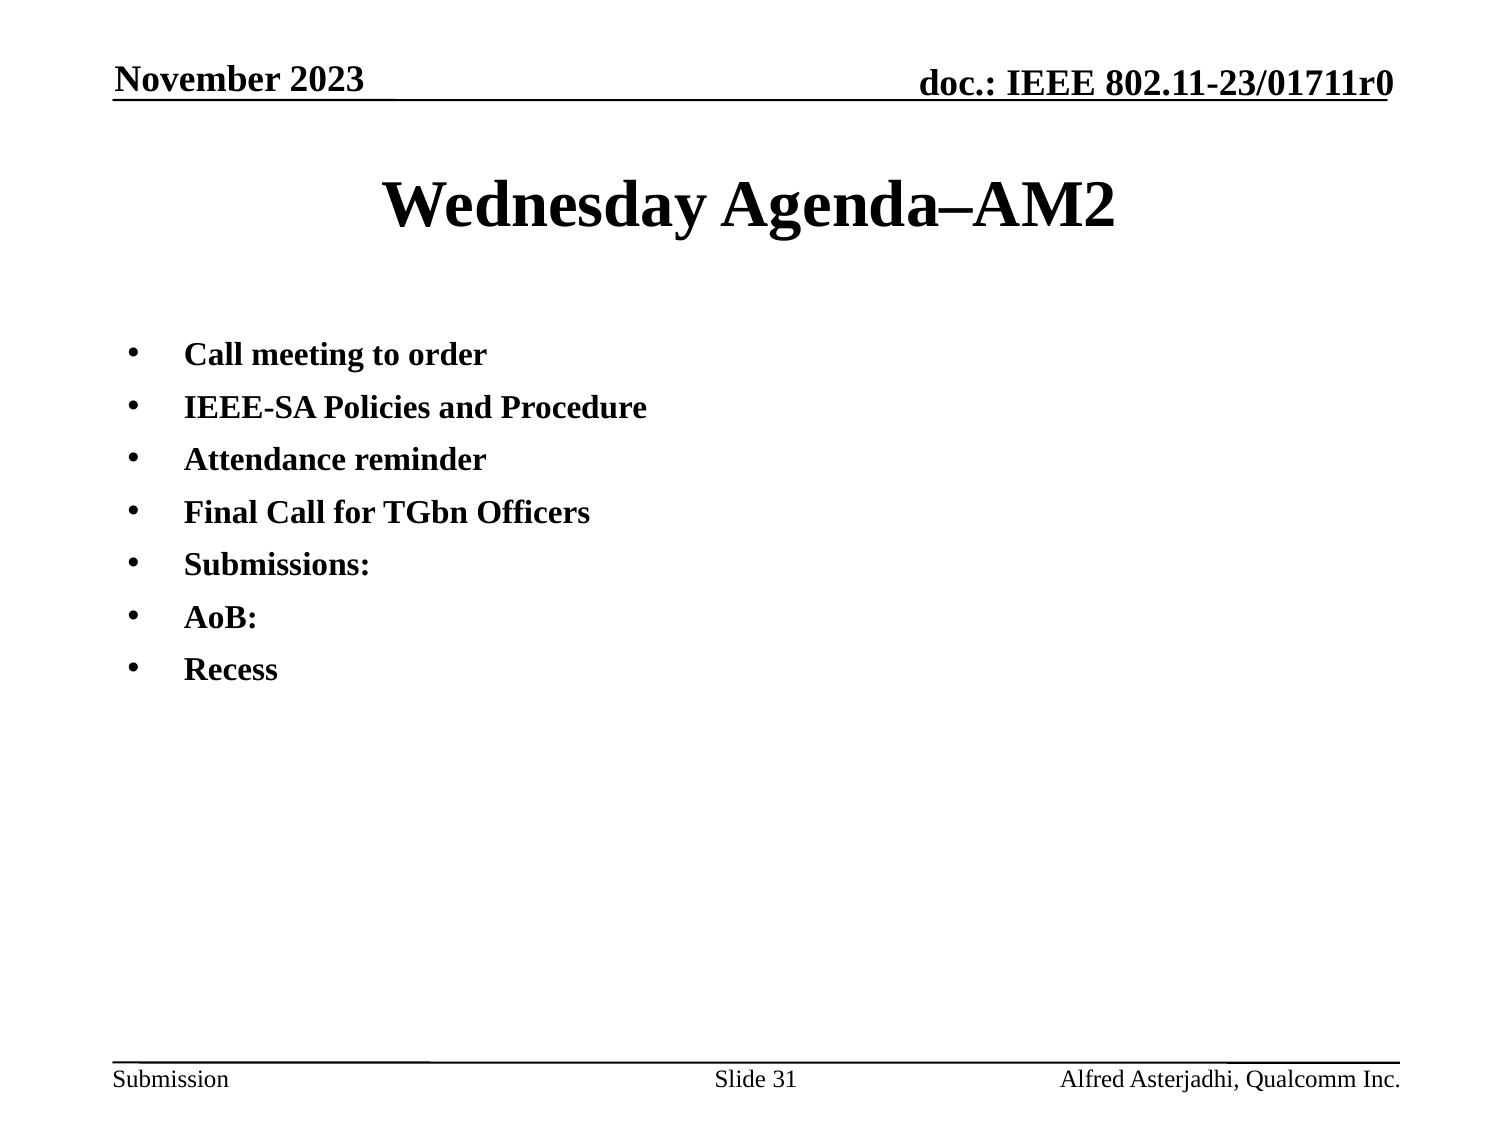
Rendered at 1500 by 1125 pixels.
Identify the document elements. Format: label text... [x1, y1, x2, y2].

slide_number Slide 31 [712, 1061, 800, 1123]
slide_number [114, 54, 423, 100]
title Wednesday Agenda–AM2 [112, 112, 1388, 288]
list Call meeting to order IEEE-SA Policies and Procedure Attendance reminder Final Call for TGbn Officers Submissions: AoB: Recess [112, 324, 1388, 1063]
footer Alfred Asterjadhi, Qualcomm Inc. [878, 1061, 1402, 1093]
